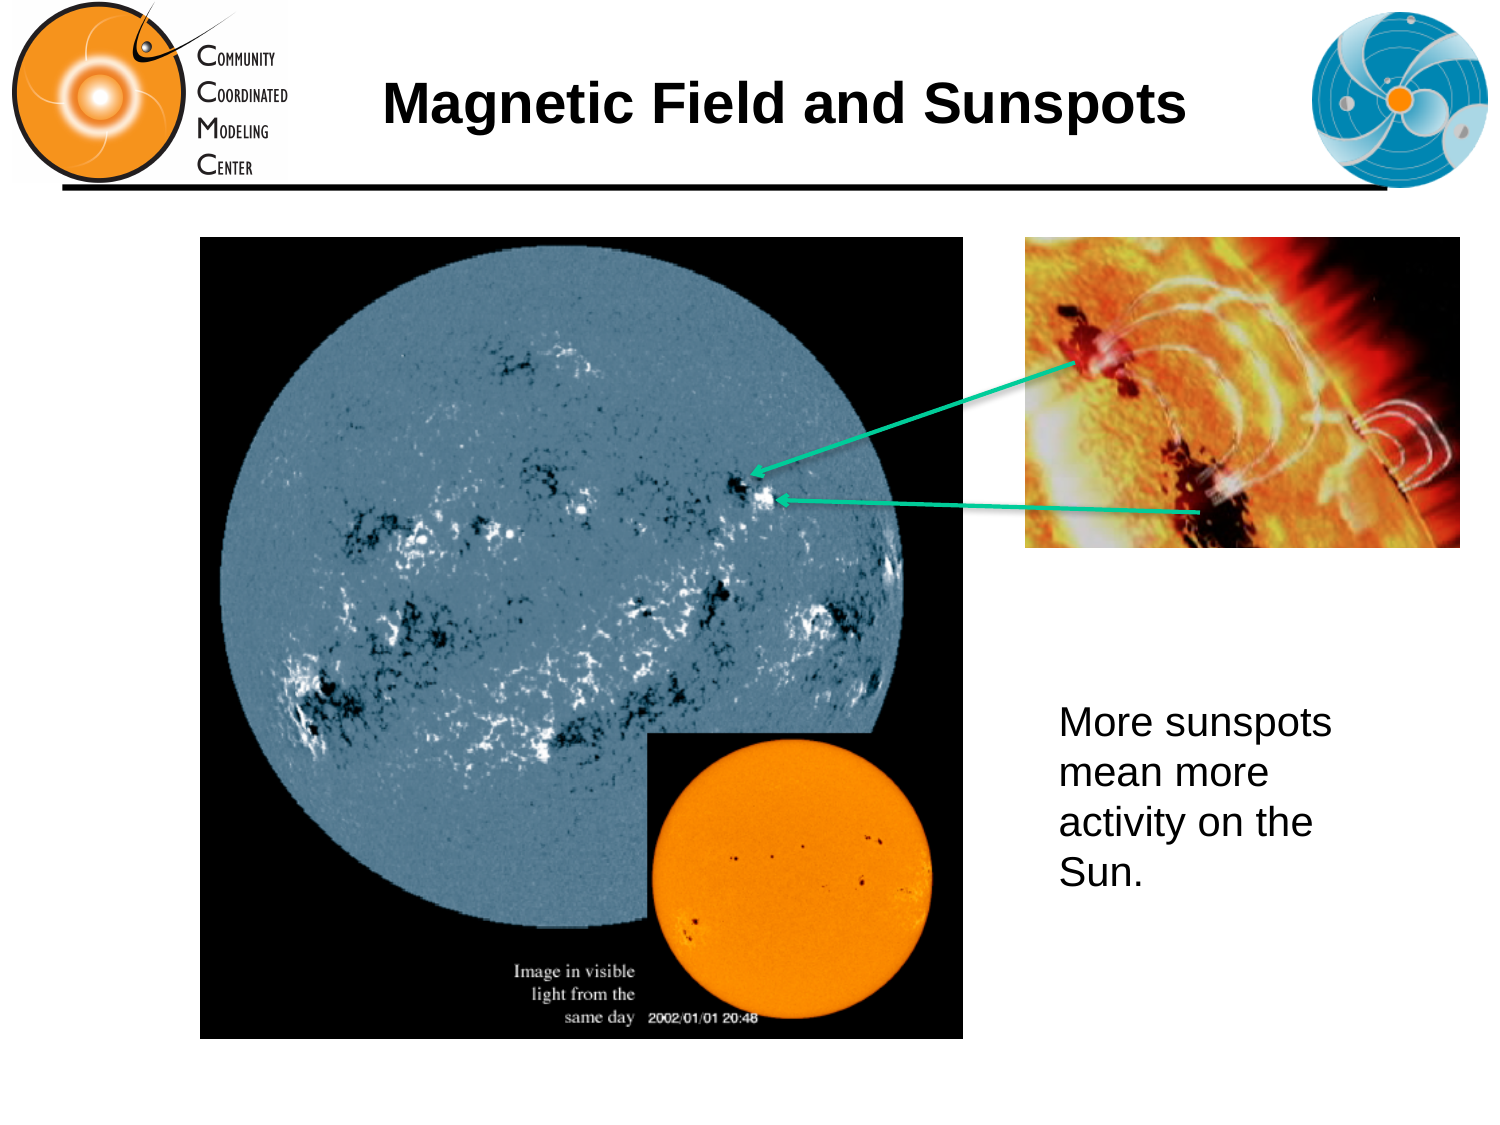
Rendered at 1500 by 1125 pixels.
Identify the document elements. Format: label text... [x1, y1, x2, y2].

text_box Magnetic Field and Sunspots [287, 37, 1300, 163]
text_box More sunspots mean more activity on the Sun. [987, 687, 1388, 913]
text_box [774, 499, 1201, 513]
picture [1339, 95, 1354, 112]
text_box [749, 362, 1076, 476]
picture [12, 0, 288, 183]
picture [1024, 237, 1461, 549]
picture [199, 237, 963, 1040]
picture [1312, 12, 1488, 188]
picture [1407, 16, 1415, 24]
